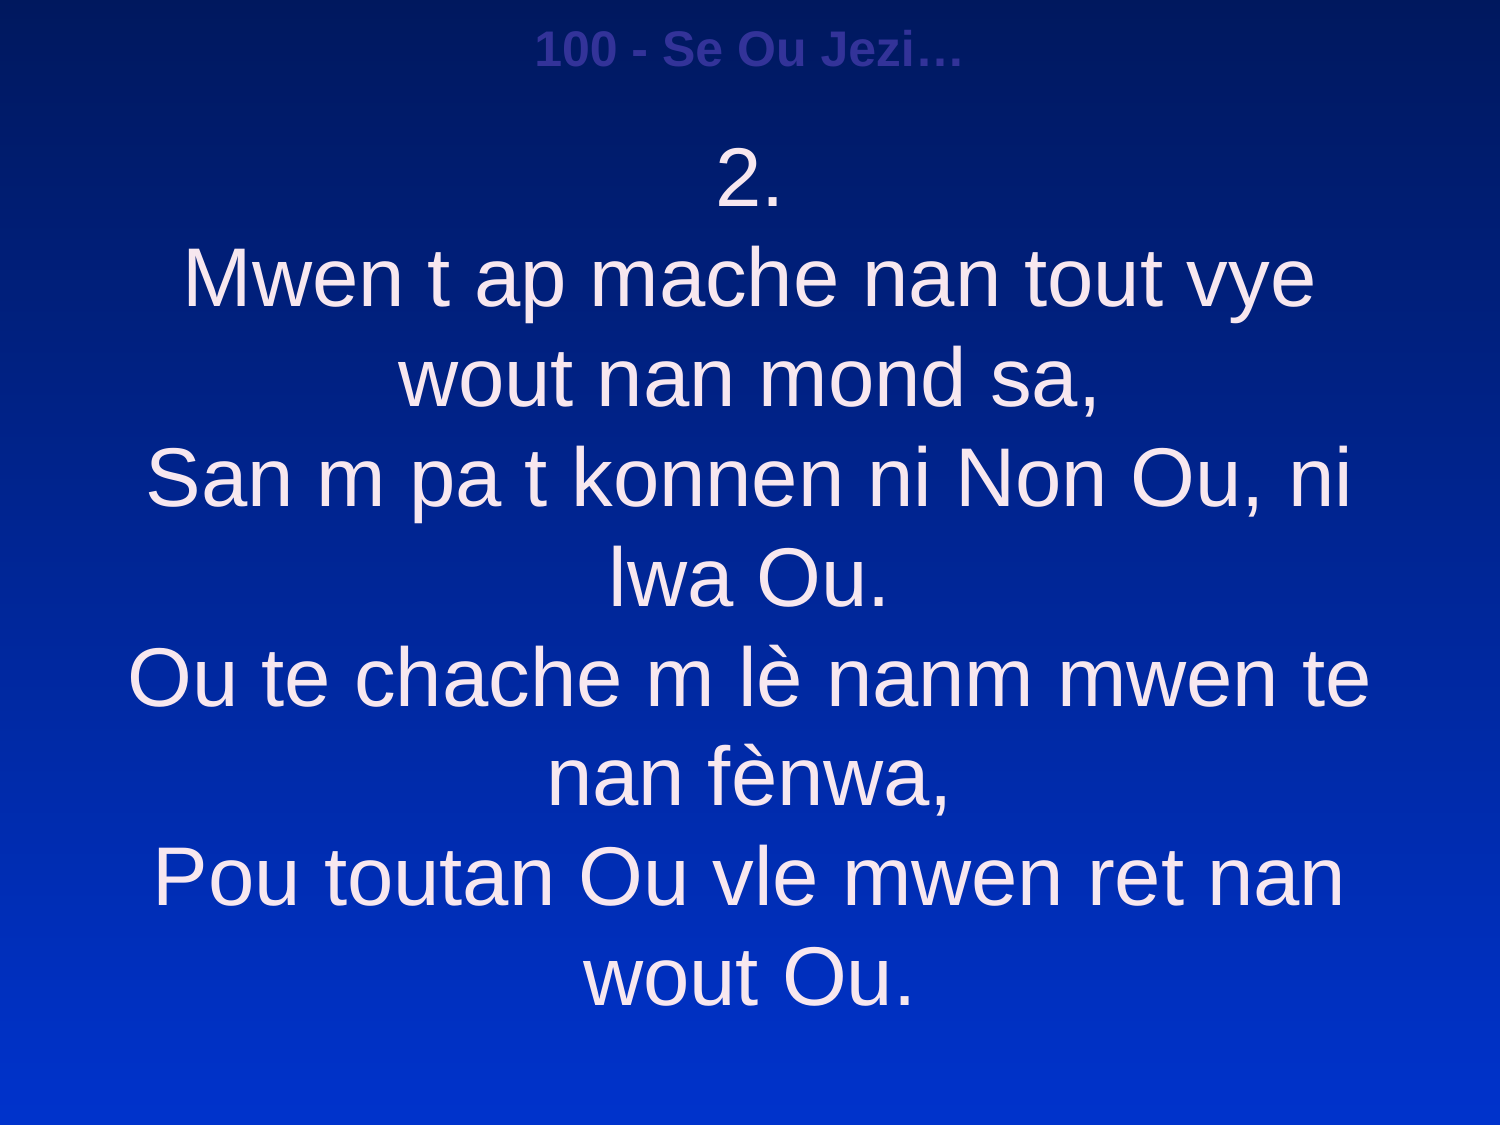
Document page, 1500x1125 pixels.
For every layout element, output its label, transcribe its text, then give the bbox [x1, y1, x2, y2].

text_box 2. Mwen t ap mache nan tout vye wout nan mond sa, San m pa t konnen ni Non Ou, ni lwa Ou. Ou te chache m lè nanm mwen te nan fènwa, Pou toutan Ou vle mwen ret nan wout Ou. [79, 115, 1421, 1030]
text_box 100 - Se Ou Jezi… [0, 9, 1500, 79]
